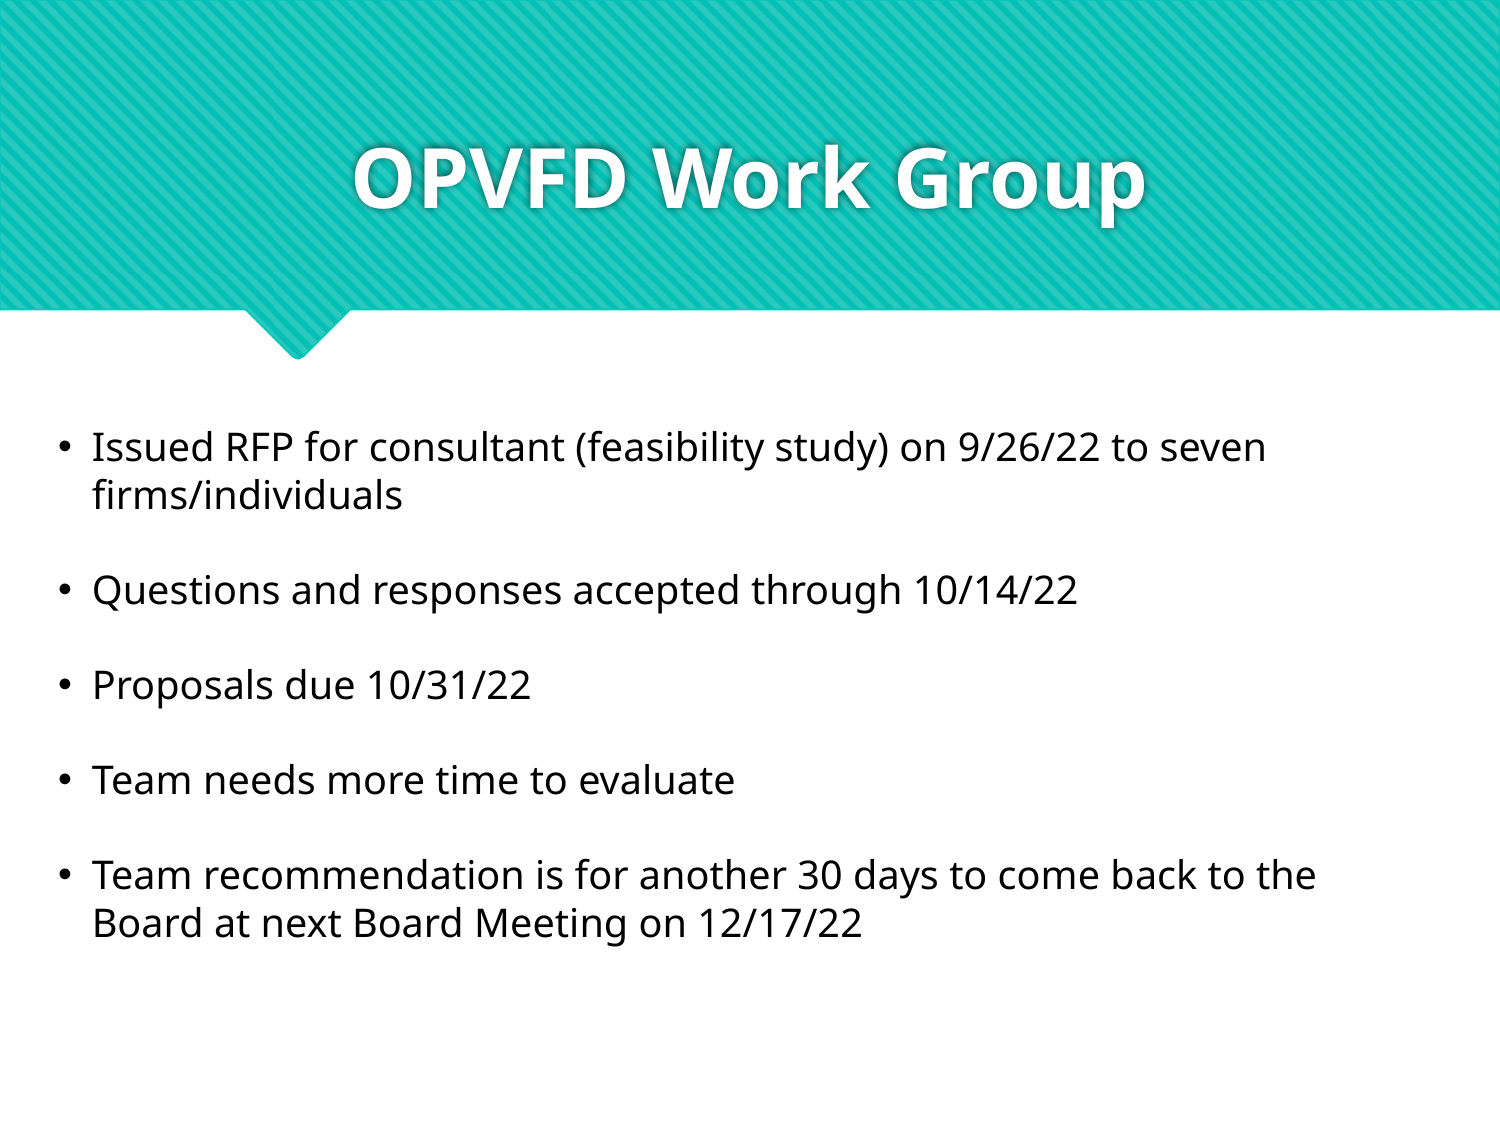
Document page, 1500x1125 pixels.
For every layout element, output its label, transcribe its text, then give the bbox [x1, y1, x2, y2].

text_box Issued RFP for consultant (feasibility study) on 9/26/22 to seven firms/individuals Questions and responses accepted through 10/14/22 Proposals due 10/31/22 Team needs more time to evaluate Team recommendation is for another 30 days to come back to the Board at next Board Meeting on 12/17/22 [43, 357, 1433, 1040]
title OPVFD Work Group [132, 73, 1368, 233]
